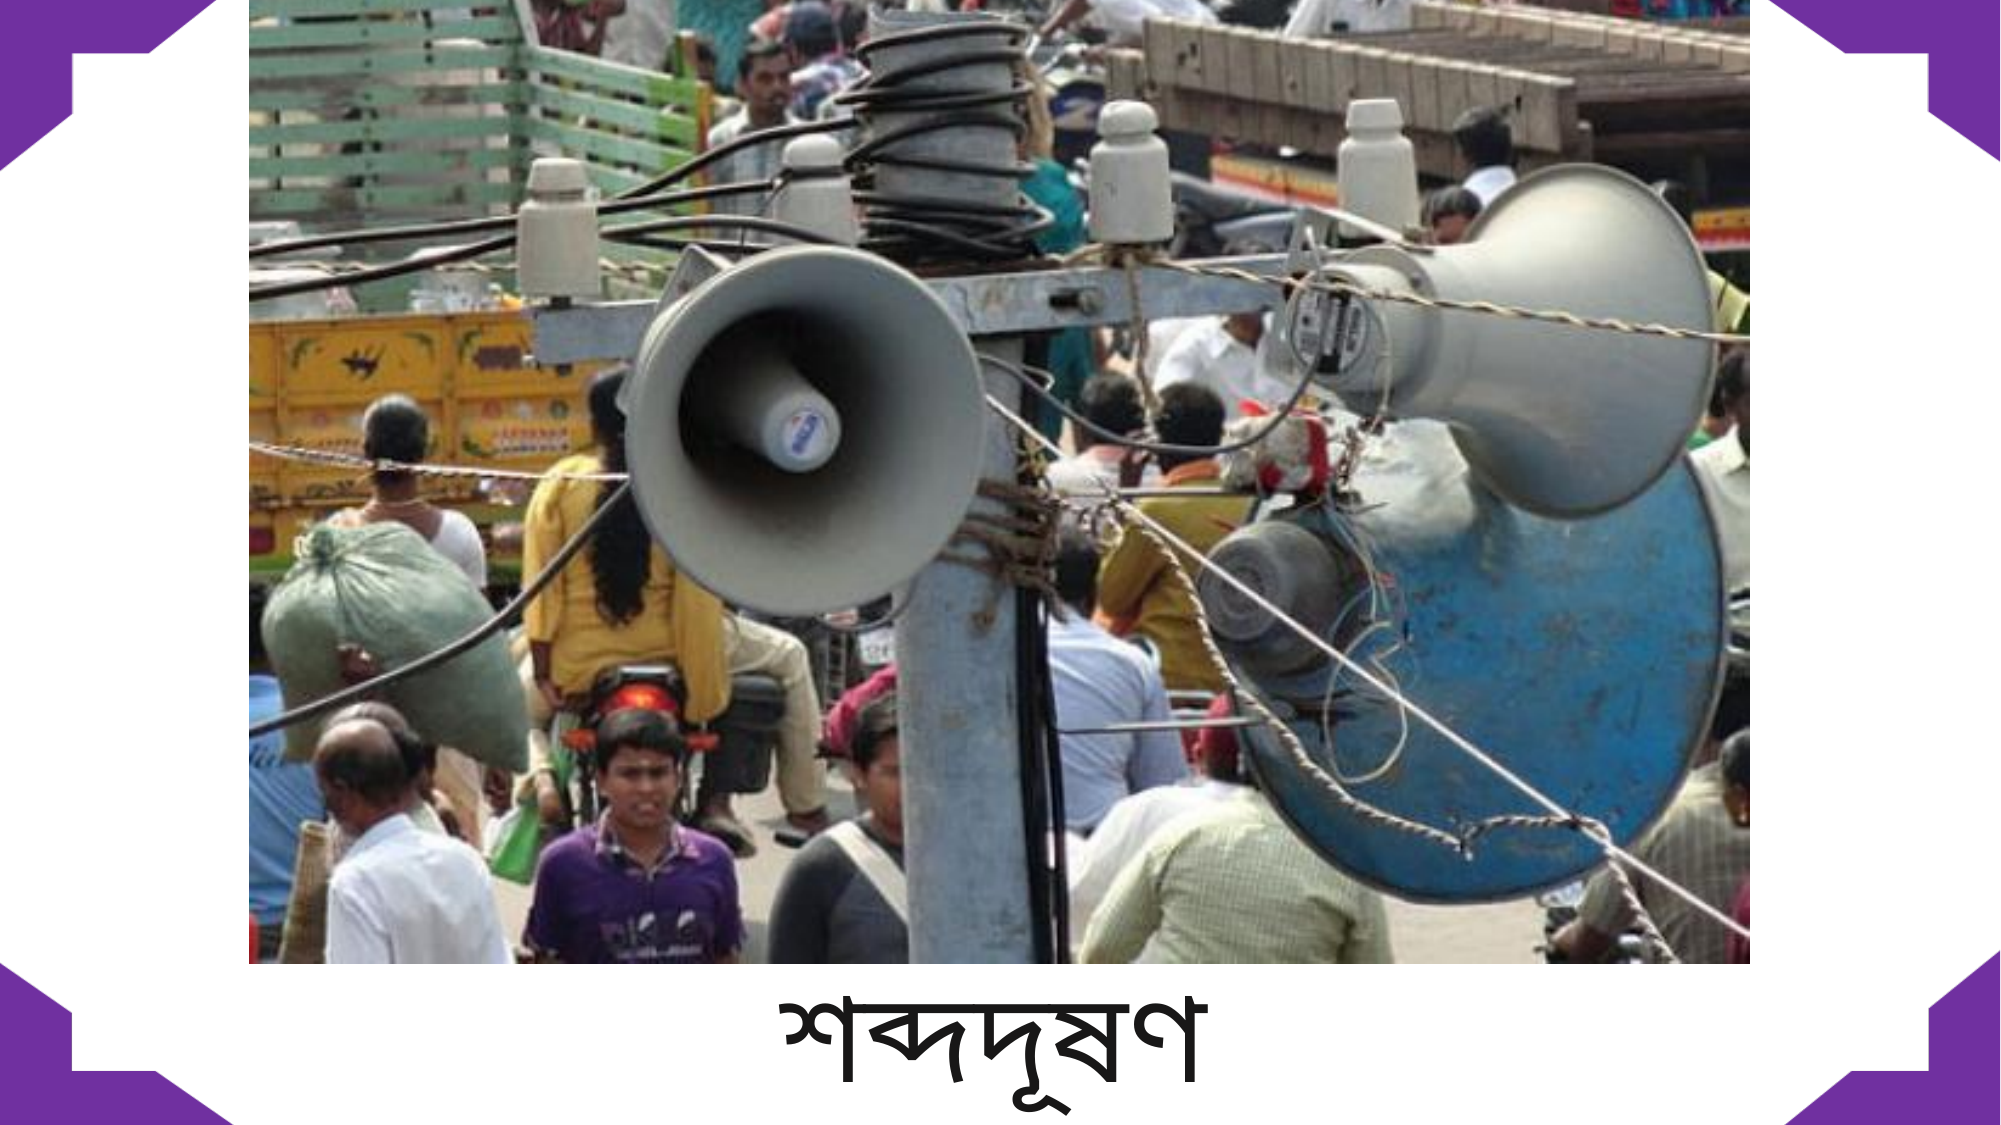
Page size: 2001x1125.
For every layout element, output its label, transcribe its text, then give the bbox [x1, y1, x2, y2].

text_box [687, 987, 1225, 1094]
text_box শব্দদূষণ [537, 964, 1450, 1115]
picture [0, 0, 2001, 1125]
